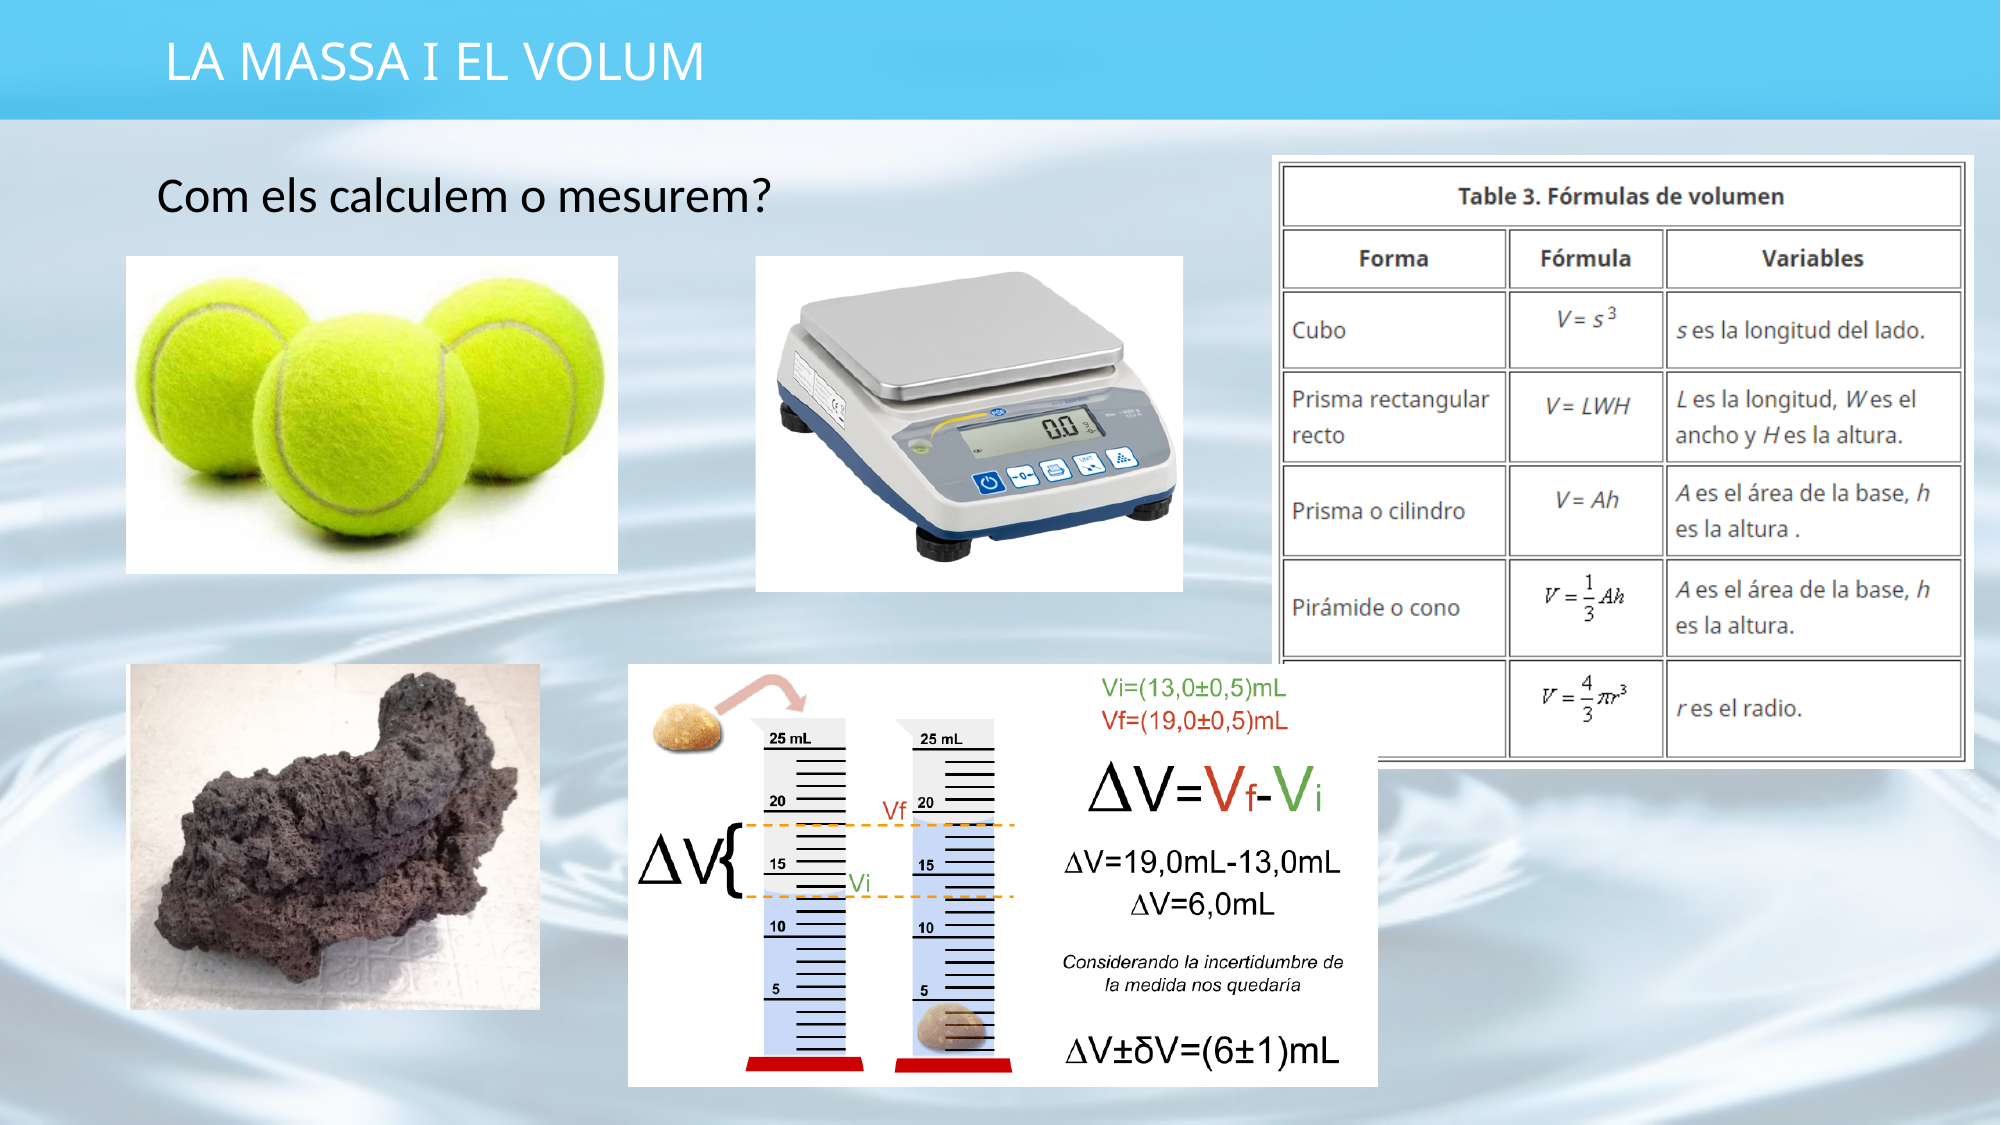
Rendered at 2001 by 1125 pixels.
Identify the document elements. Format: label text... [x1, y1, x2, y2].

picture [126, 256, 618, 574]
picture [627, 155, 1974, 1087]
picture [126, 664, 540, 1010]
text_box LA MASSA I EL VOLUM [0, 0, 2000, 121]
picture [755, 256, 1184, 592]
text_box Com els calculem o mesurem? [142, 155, 813, 231]
